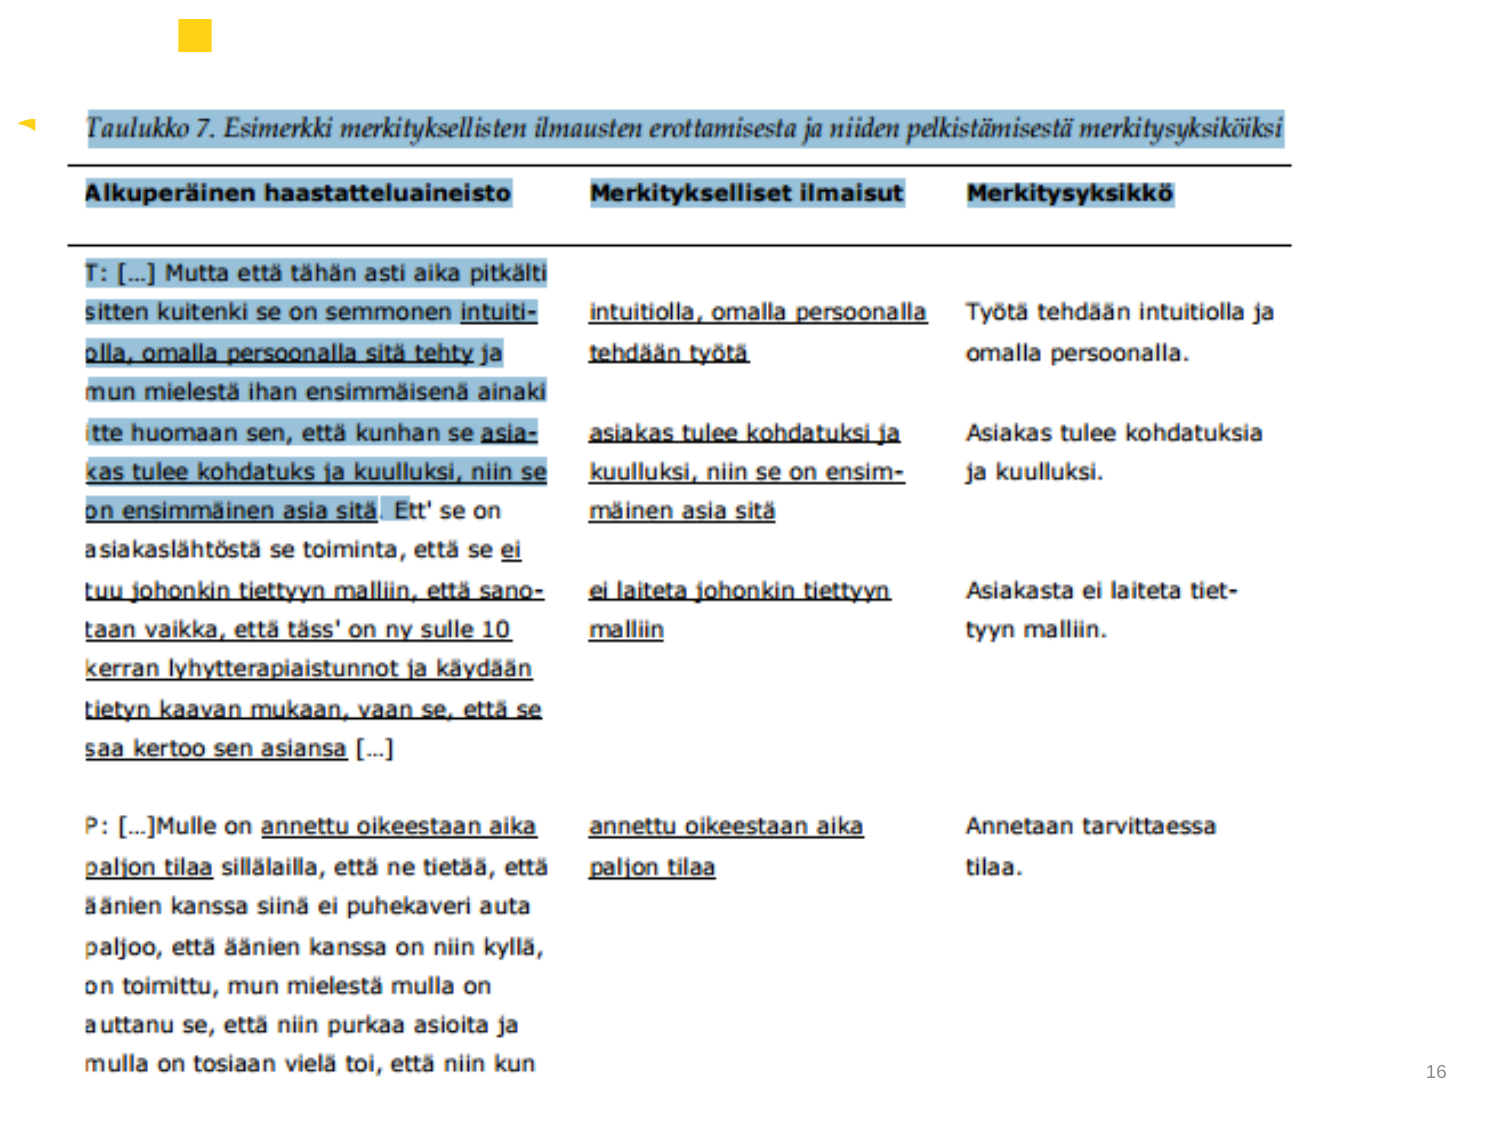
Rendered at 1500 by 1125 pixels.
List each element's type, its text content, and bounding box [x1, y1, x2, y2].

slide_number 16 [1405, 1011, 1447, 1083]
picture [35, 54, 1401, 1083]
